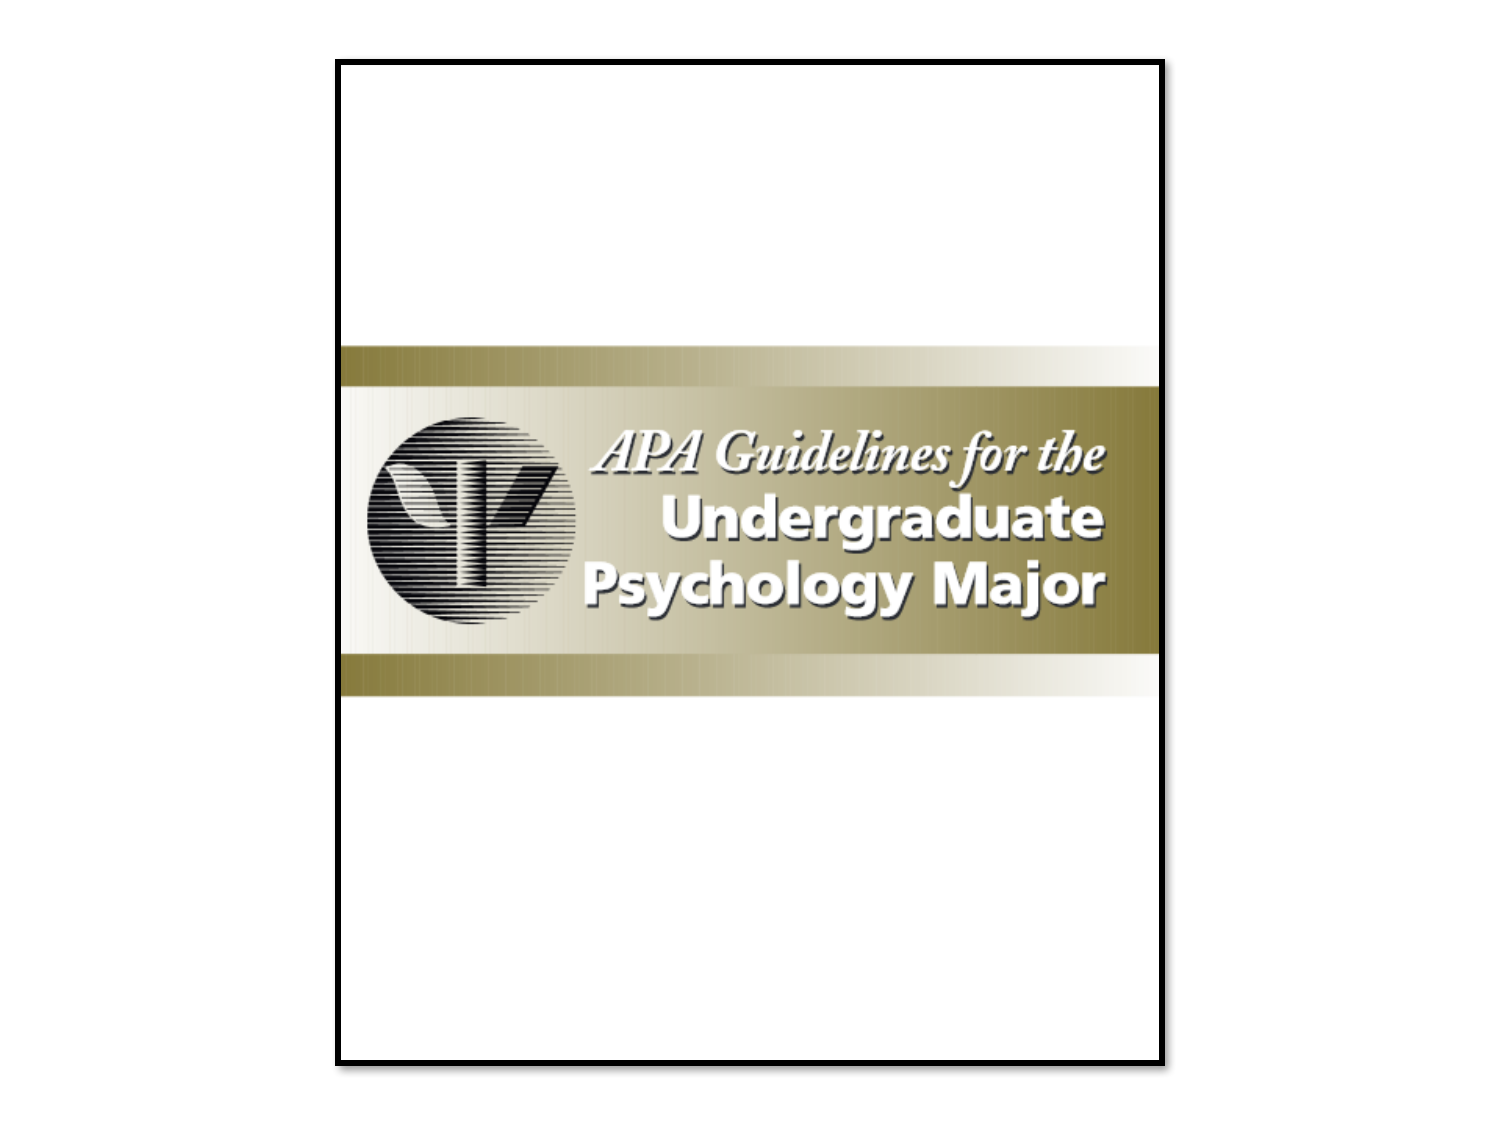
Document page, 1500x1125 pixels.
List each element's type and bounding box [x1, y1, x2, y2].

picture [341, 64, 1159, 1061]
